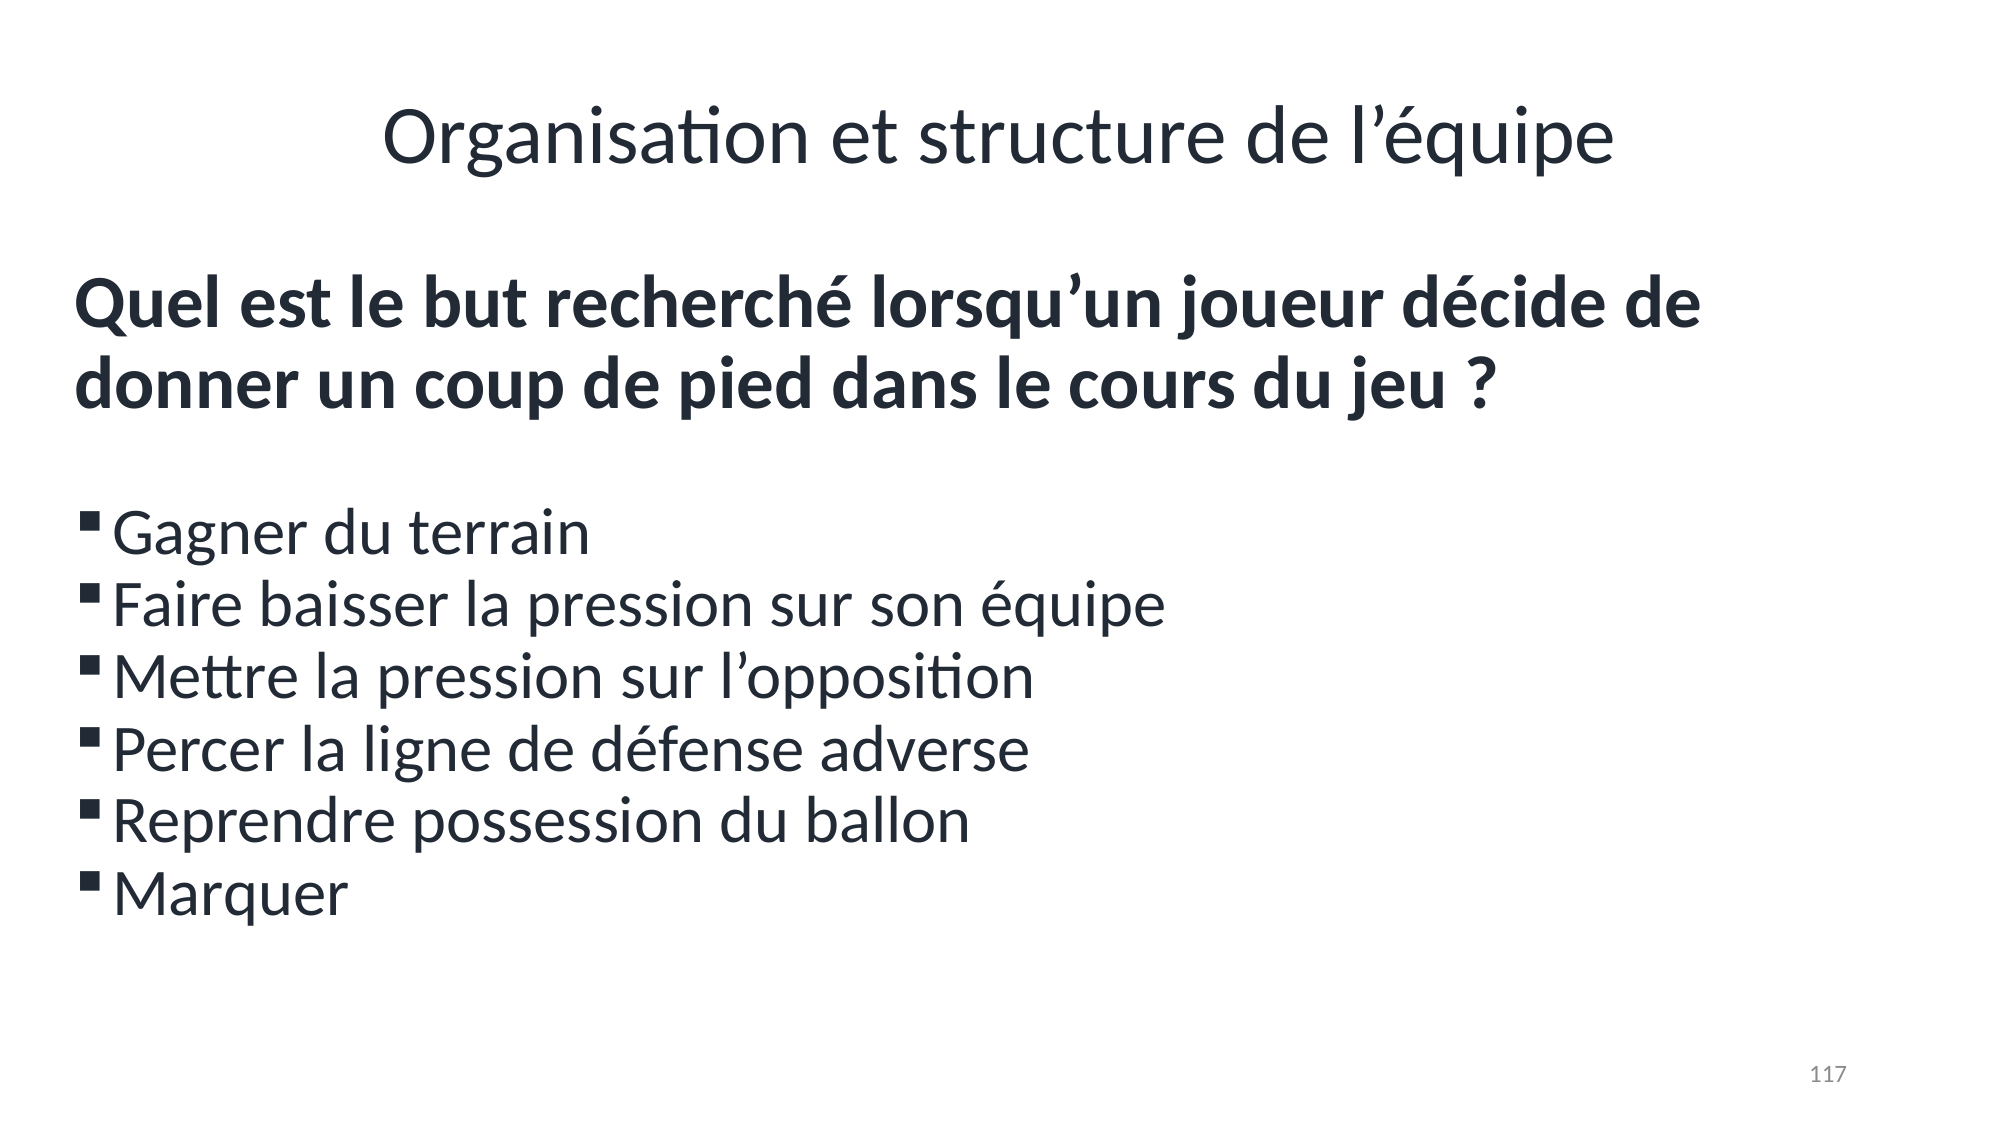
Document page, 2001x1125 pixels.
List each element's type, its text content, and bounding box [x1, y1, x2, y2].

title Organisation et structure de l’équipe [0, 89, 2000, 184]
list Quel est le but recherché lorsqu’un joueur décide de donner un coup de pied dans le cours du jeu ? Gagner du terrain Faire baisser la pression sur son équipe Mettre la pression sur l’opposition Percer la ligne de défense adverse Reprendre possession du ballon Marquer [59, 255, 1918, 1066]
slide_number 117 [1412, 1042, 1863, 1103]
